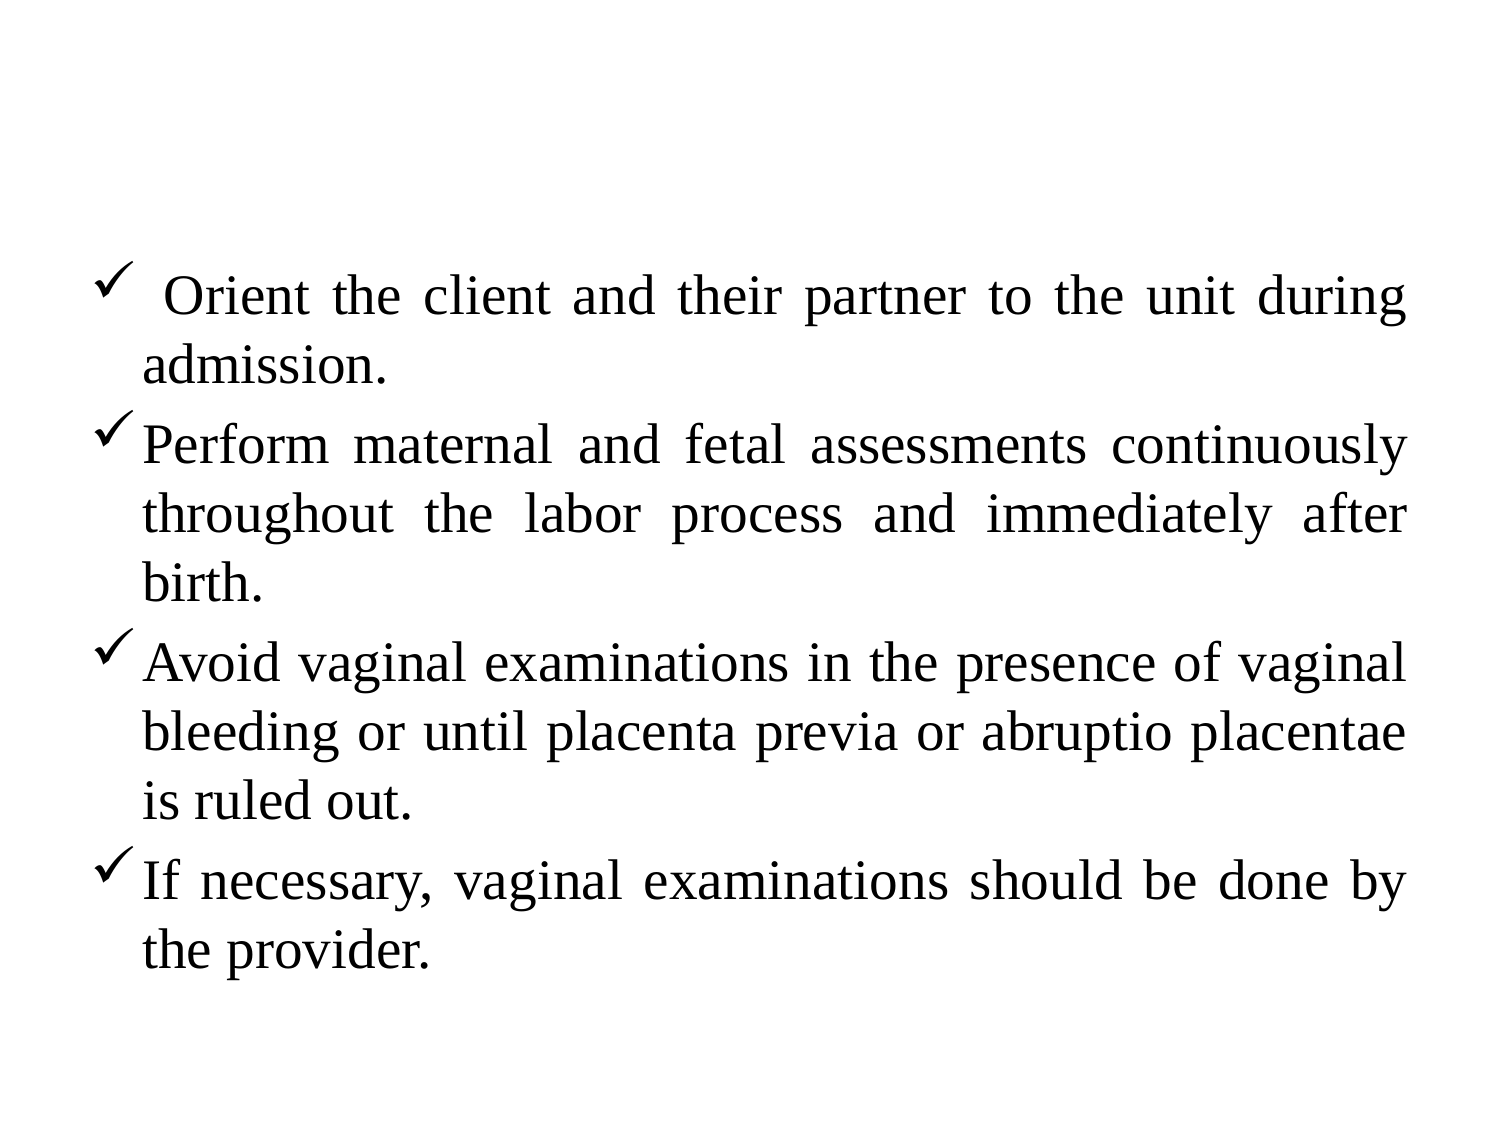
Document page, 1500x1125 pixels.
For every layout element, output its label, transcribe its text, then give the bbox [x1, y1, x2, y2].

list Orient the client and their partner to the unit during admission. Perform maternal and fetal assessments continuously throughout the labor process and immediately after birth. Avoid vaginal examinations in the presence of vaginal bleeding or until placenta previa or abruptio placentae is ruled out. If necessary, vaginal examinations should be done by the provider. [75, 249, 1425, 993]
